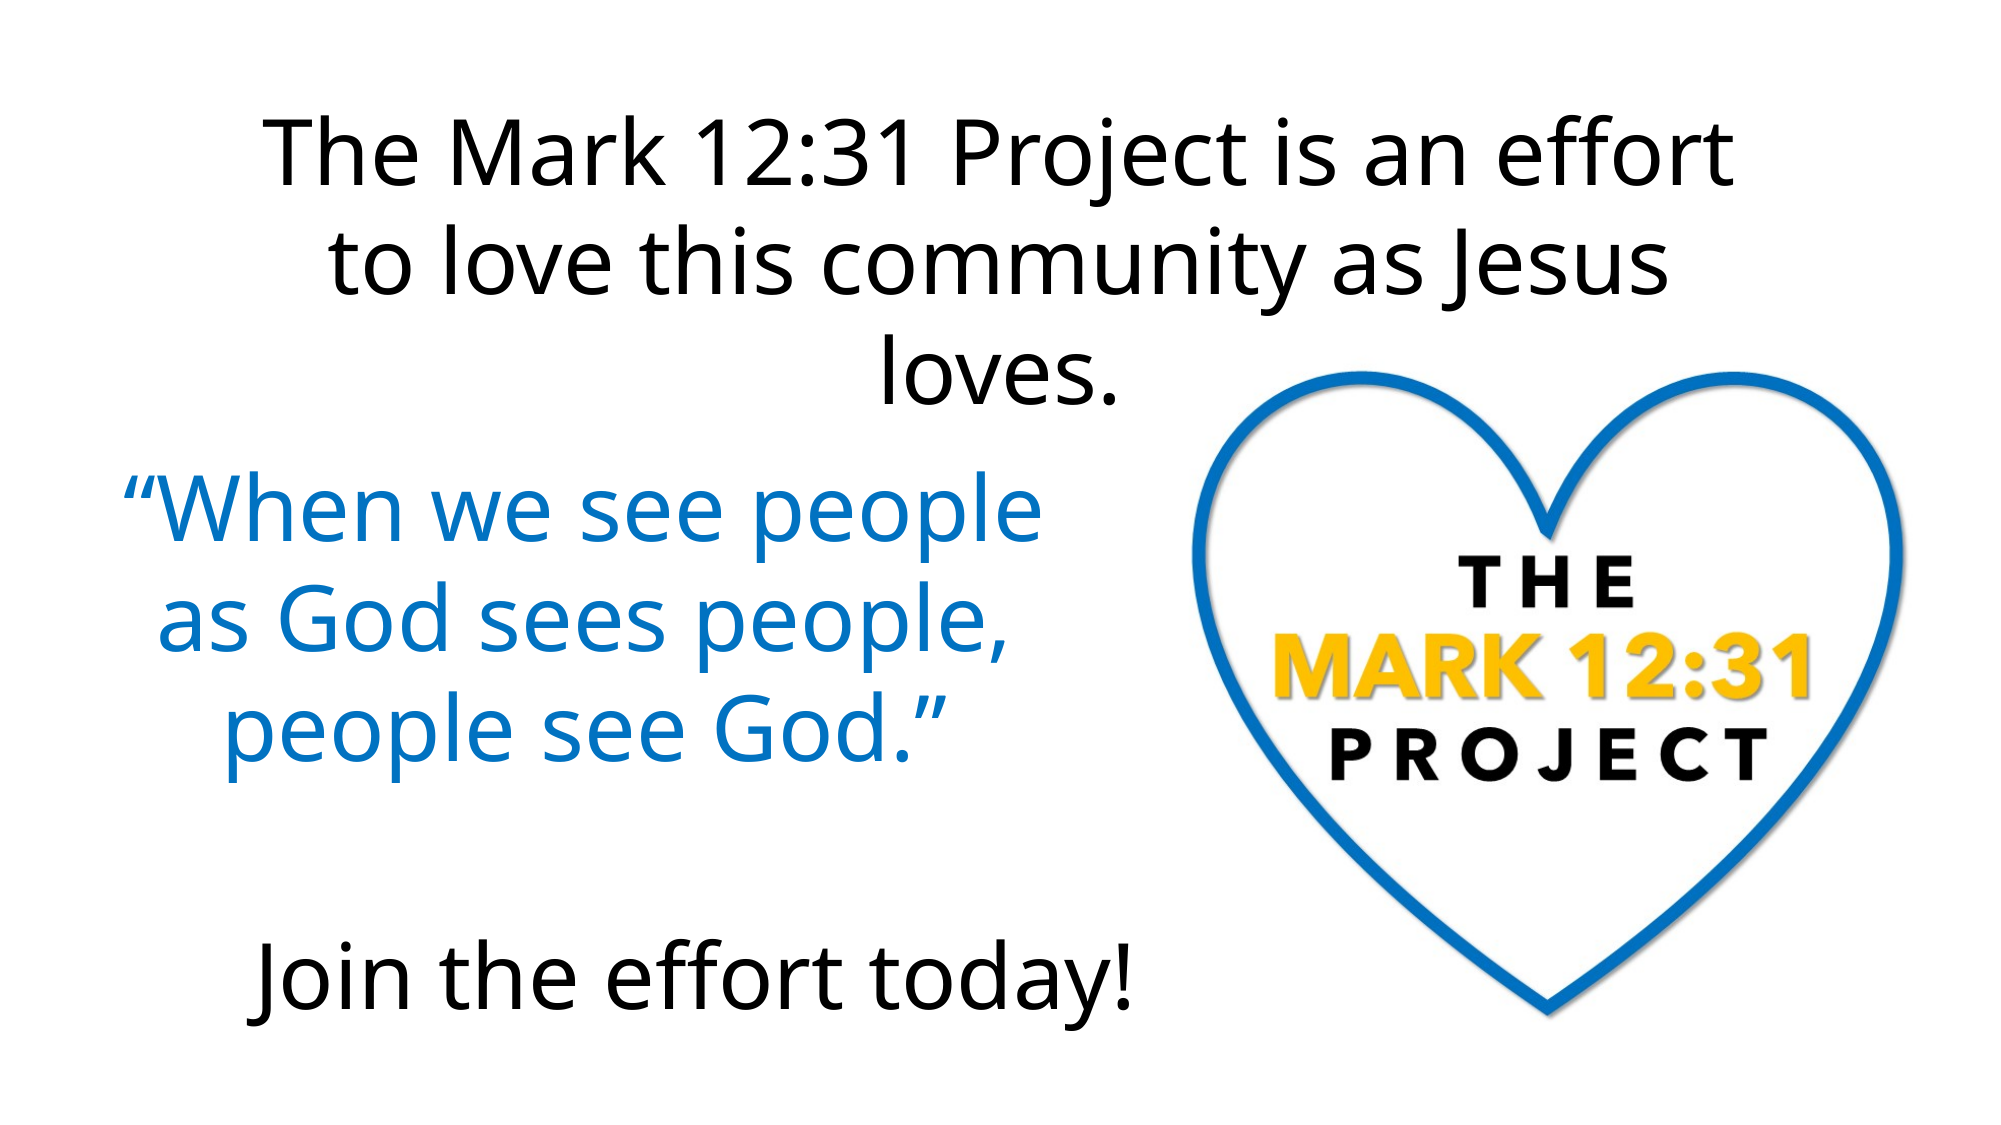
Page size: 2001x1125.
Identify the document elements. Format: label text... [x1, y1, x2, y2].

text_box “When we see people as God sees people, people see God.” [56, 442, 892, 788]
picture [897, 323, 2000, 1054]
text_box The Mark 12:31 Project is an effort to love this community as Jesus loves. [220, 85, 1780, 431]
text_box Join the effort today! [103, 910, 892, 1036]
